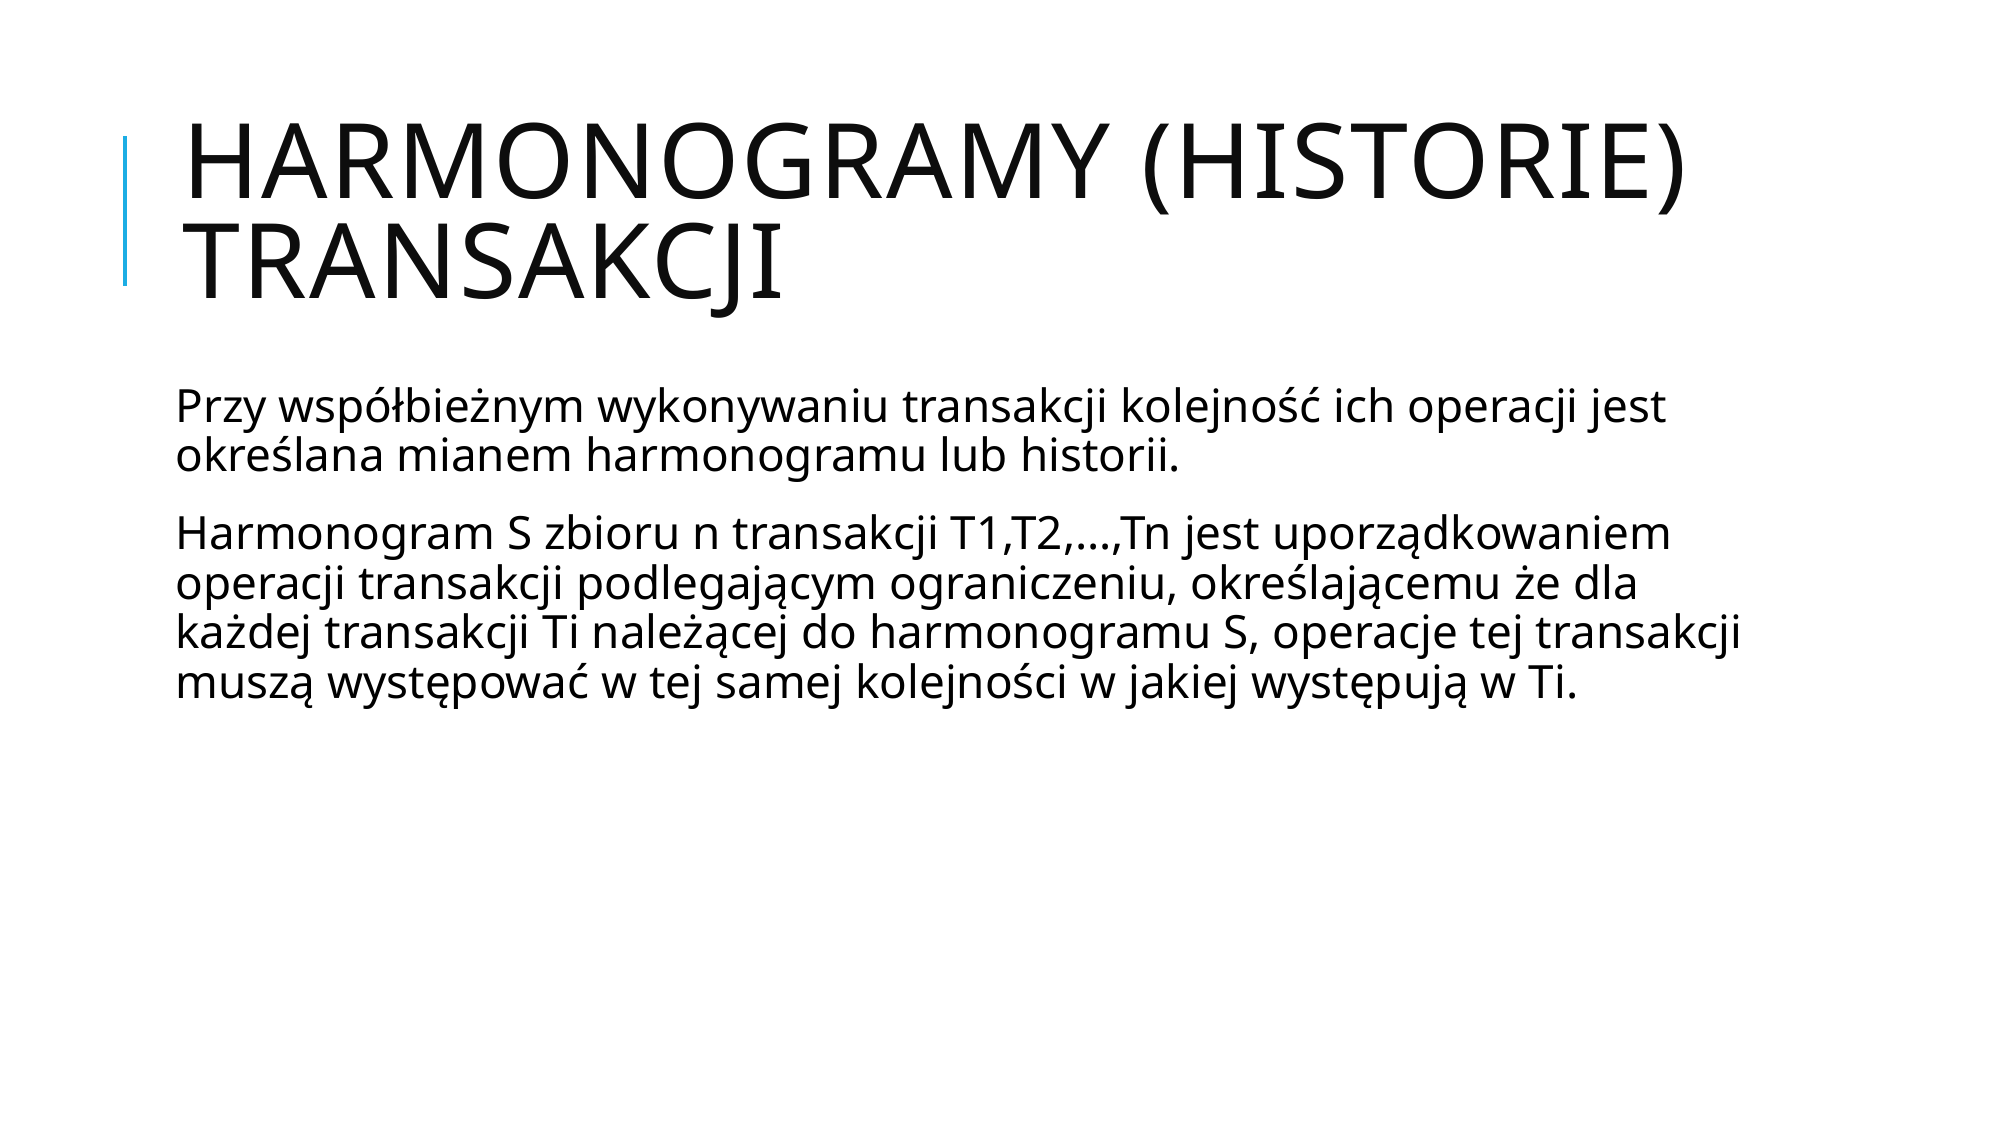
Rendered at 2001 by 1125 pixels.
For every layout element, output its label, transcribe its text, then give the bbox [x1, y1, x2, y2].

title HARMONOGRAMY (HISTORIE) TRANSAKCJI [168, 96, 1763, 342]
list Przy współbieżnym wykonywaniu transakcji kolejność ich operacji jest określana mianem harmonogramu lub historii. Harmonogram S zbioru n transakcji T1,T2,…,Tn jest uporządkowaniem operacji transakcji podlegającym ograniczeniu, określającemu że dla każdej transakcji Ti należącej do harmonogramu S, operacje tej transakcji muszą występować w tej samej kolejności w jakiej występują w Ti. [168, 375, 1763, 1035]
